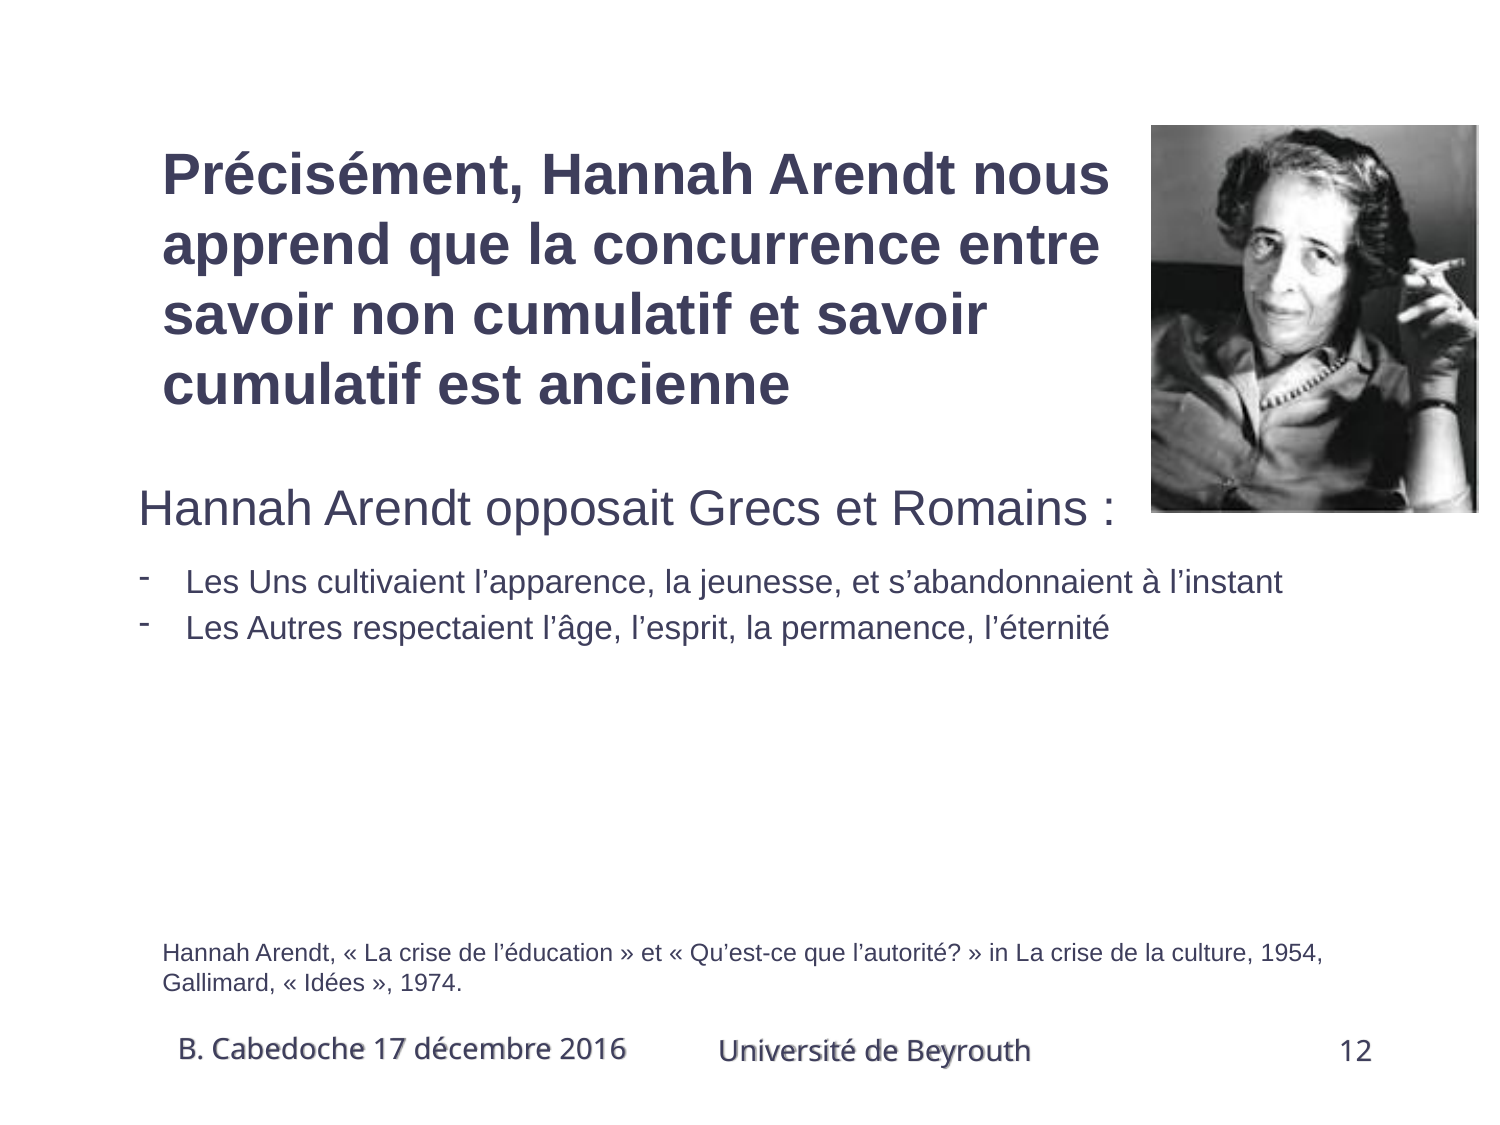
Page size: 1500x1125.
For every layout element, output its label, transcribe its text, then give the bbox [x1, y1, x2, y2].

slide_number 12 [1074, 1024, 1388, 1101]
footer Université de Beyrouth [716, 1024, 1226, 1125]
picture [1151, 125, 1479, 514]
text_box Hannah Arendt opposait Grecs et Romains : Les Uns cultivaient l’apparence, la jeunesse, et s’abandonnaient à l’instant Les Autres respectaient l’âge, l’esprit, la permanence, l’éternité [123, 468, 1435, 654]
text_box Hannah Arendt, « La crise de l’éducation » et « Qu’est-ce que l’autorité? » in La crise de la culture, 1954, Gallimard, « Idées », 1974. [147, 928, 1435, 1004]
text_box Précisément, Hannah Arendt nous apprend que la concurrence entre savoir non cumulatif et savoir cumulatif est ancienne [147, 128, 1128, 424]
slide_number B. Cabedoche 17 décembre 2016 [162, 1022, 715, 1125]
